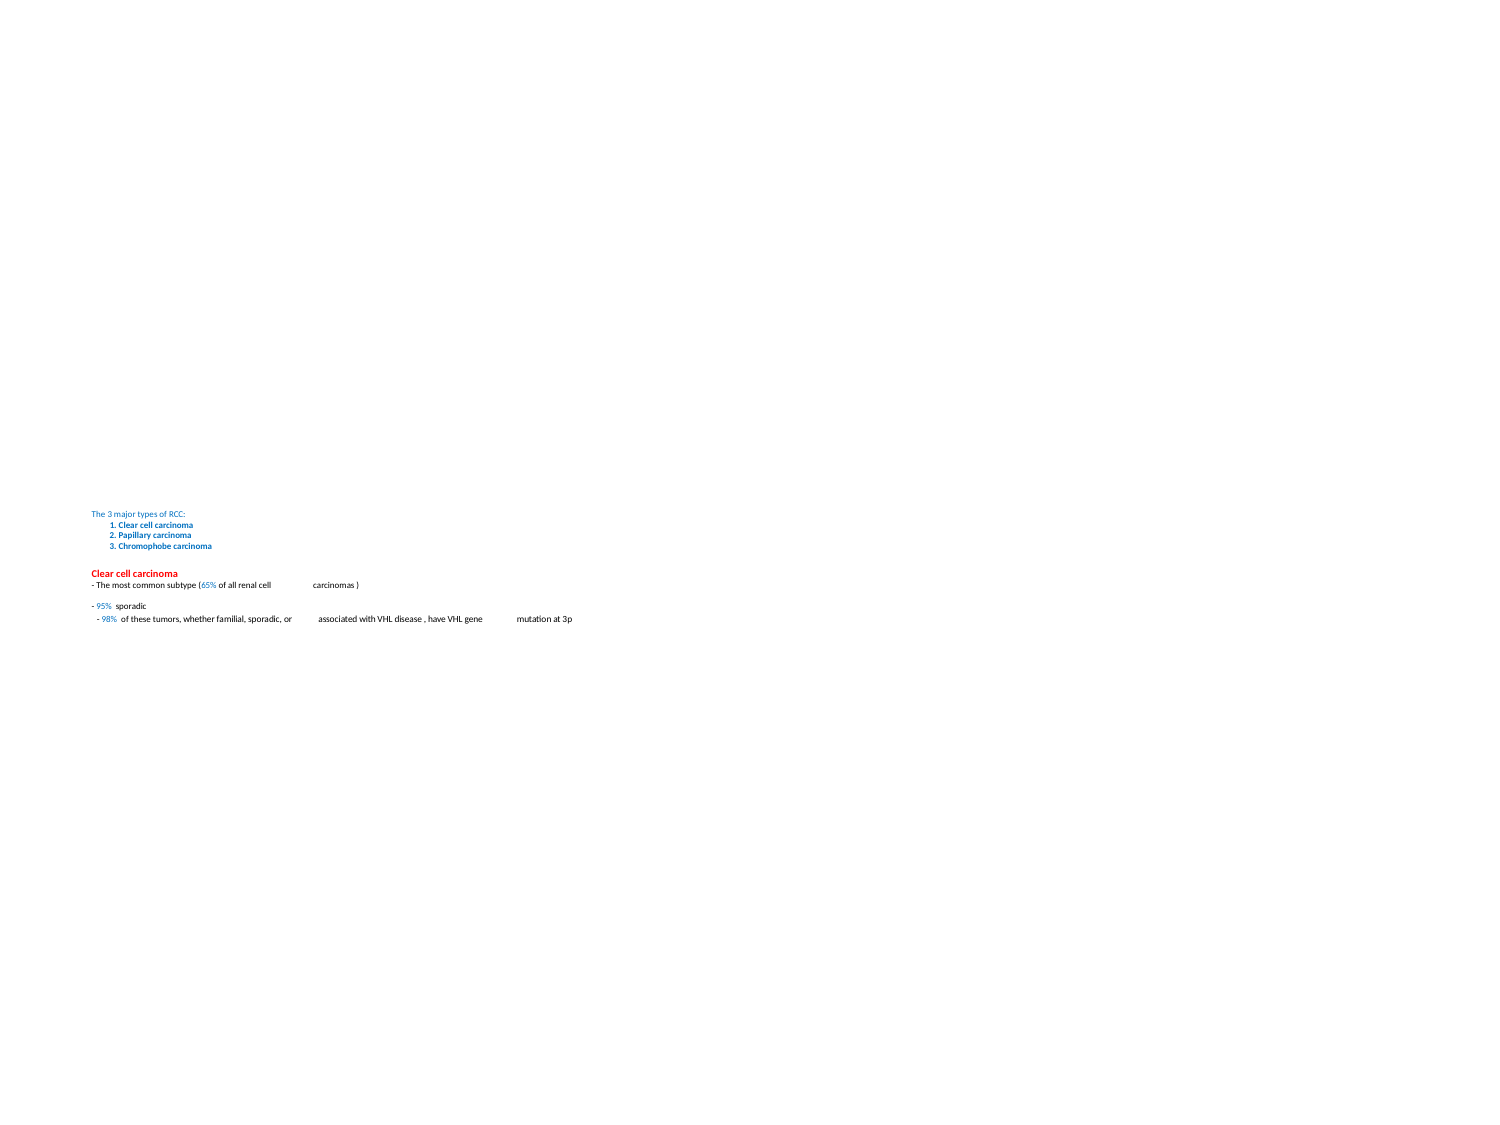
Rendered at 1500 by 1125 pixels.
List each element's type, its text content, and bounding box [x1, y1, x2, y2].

title The 3 major types of RCC: 1. Clear cell carcinoma 2. Papillary carcinoma 3. Chromophobe carcinoma Clear cell carcinoma - The most common subtype (65% of all renal cell carcinomas ) - 95% sporadic - 98% of these tumors, whether familial, sporadic, or associated with VHL disease , have VHL gene mutation at 3p [76, 468, 1427, 656]
